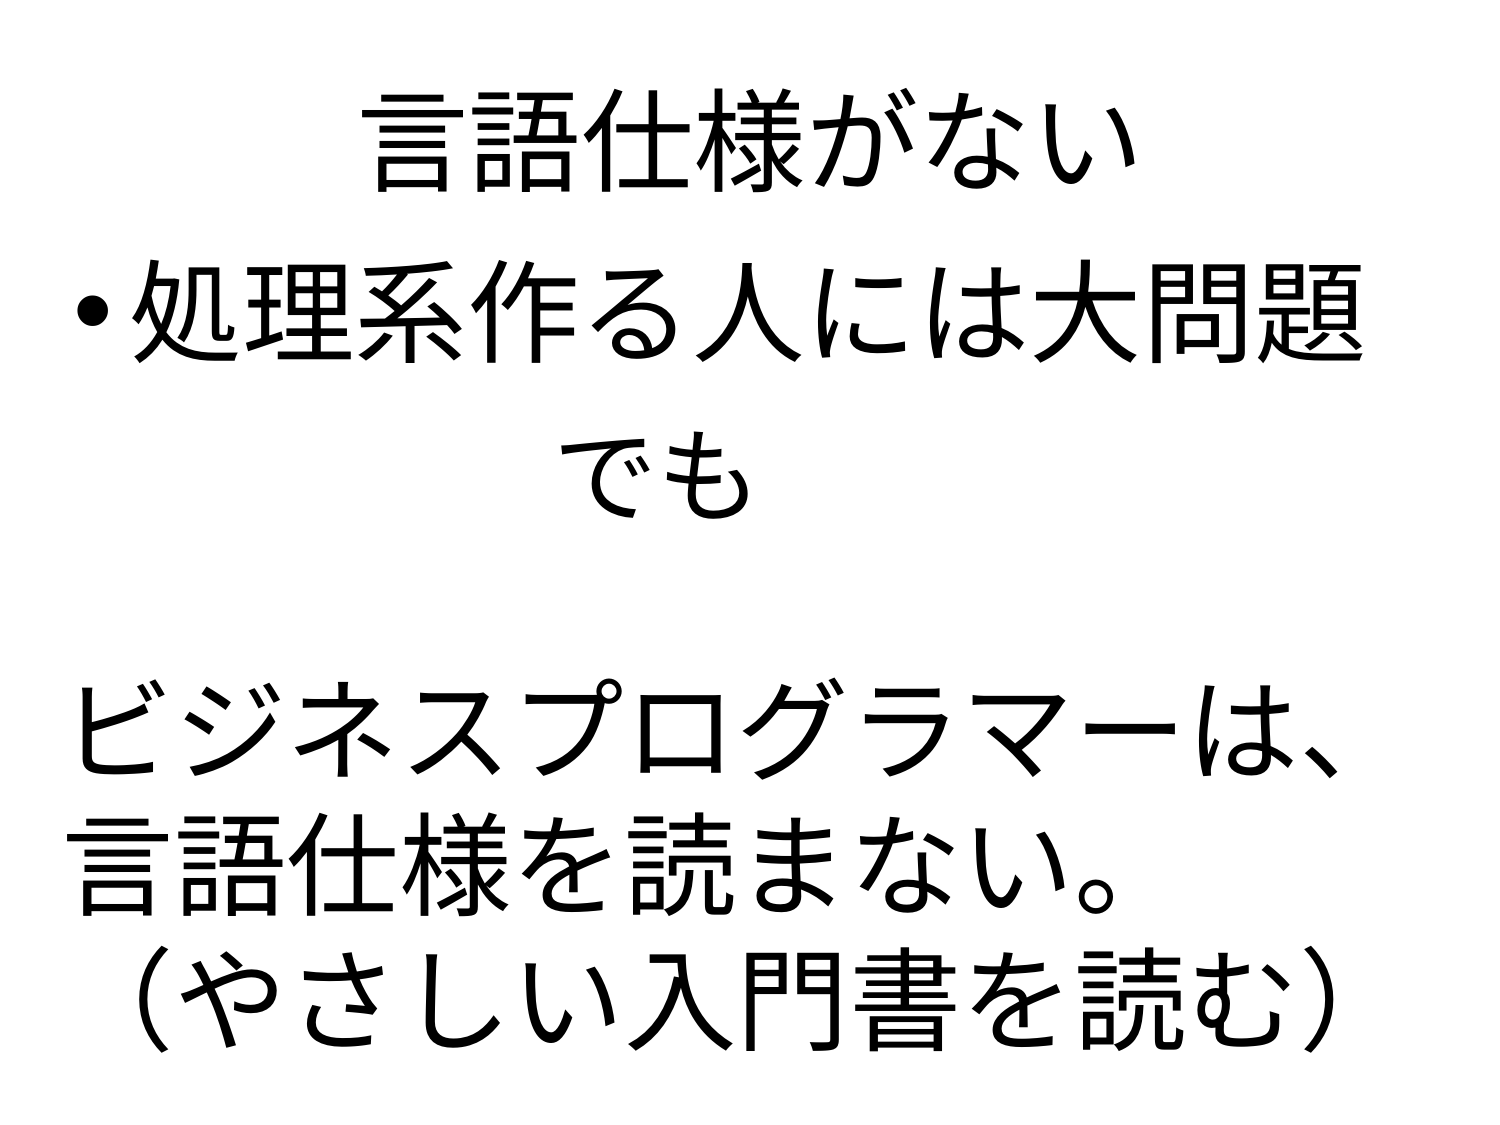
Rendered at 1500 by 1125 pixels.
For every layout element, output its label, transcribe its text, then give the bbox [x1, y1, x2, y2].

title 言語仕様がない [75, 45, 1425, 233]
list 処理系作る人には大問題 [58, 234, 1454, 402]
text_box でも ビジネスプログラマーは、言語仕様を読まない。 （やさしい入門書を読む） [46, 402, 1500, 1118]
